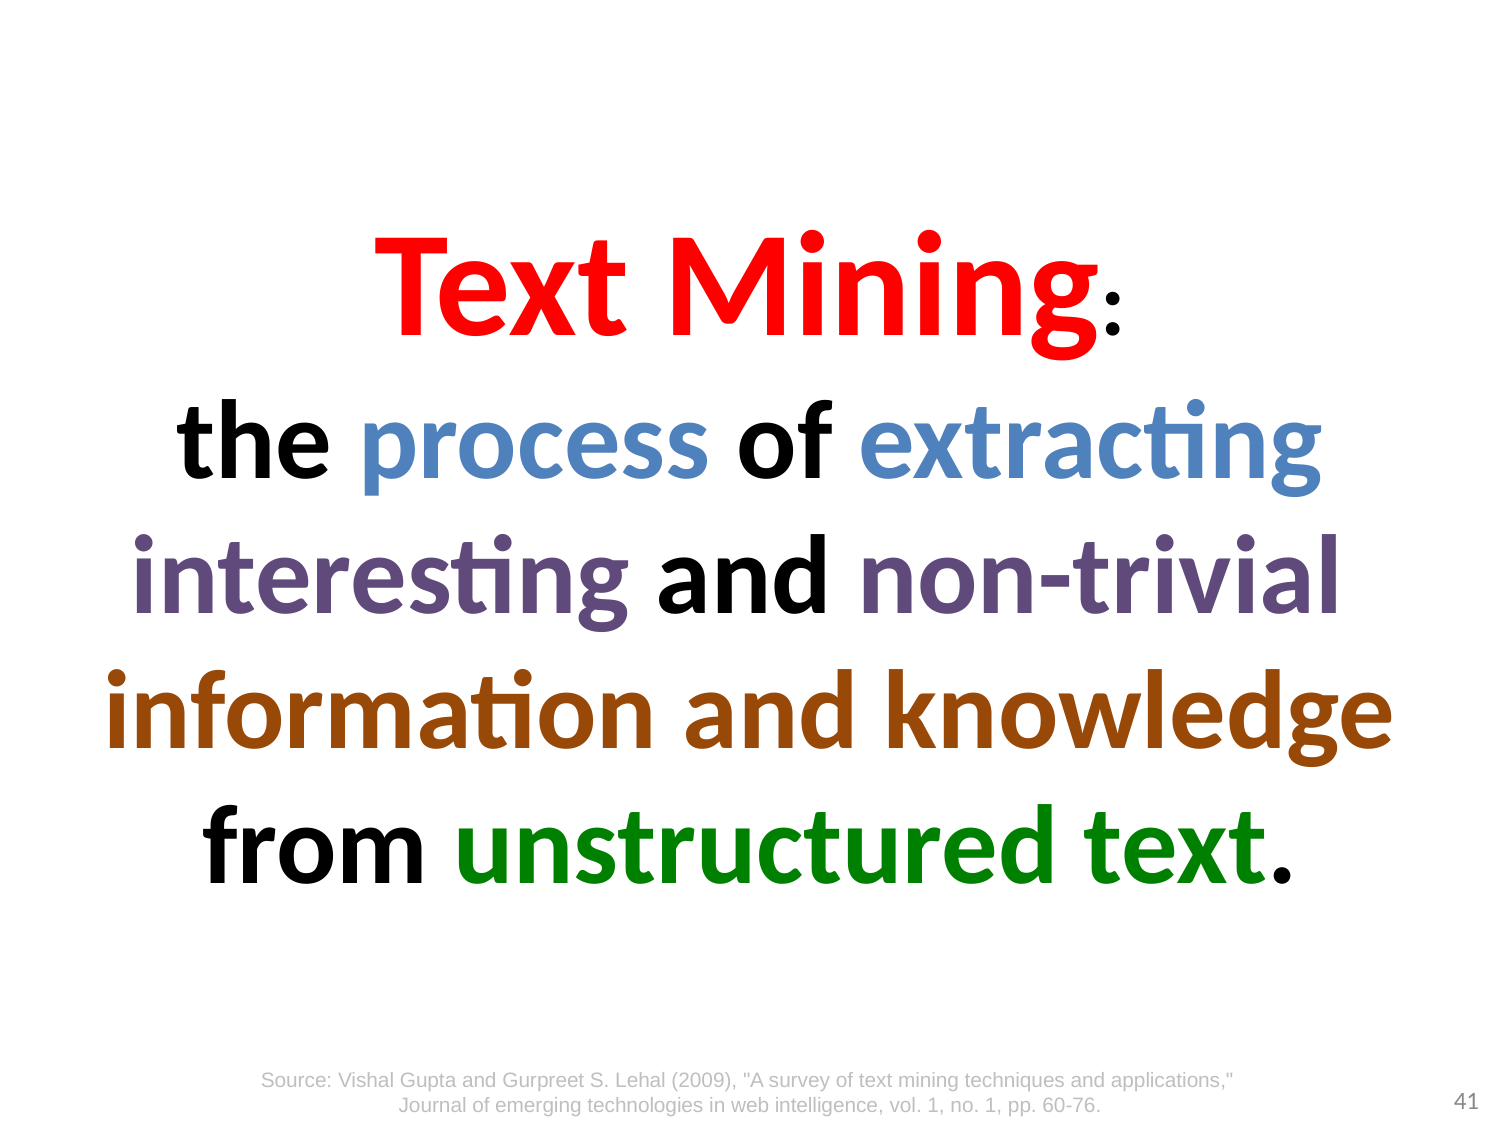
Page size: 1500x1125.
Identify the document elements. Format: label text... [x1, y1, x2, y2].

title Text Mining: the process of extracting interesting and non-trivial information and knowledge from unstructured text. [75, 45, 1425, 1047]
slide_number 41 [1144, 1069, 1495, 1125]
text_box Source: Vishal Gupta and Gurpreet S. Lehal (2009), "A survey of text mining techniques and applications," Journal of emerging technologies in web intelligence, vol. 1, no. 1, pp. 60-76. [224, 1059, 1276, 1124]
